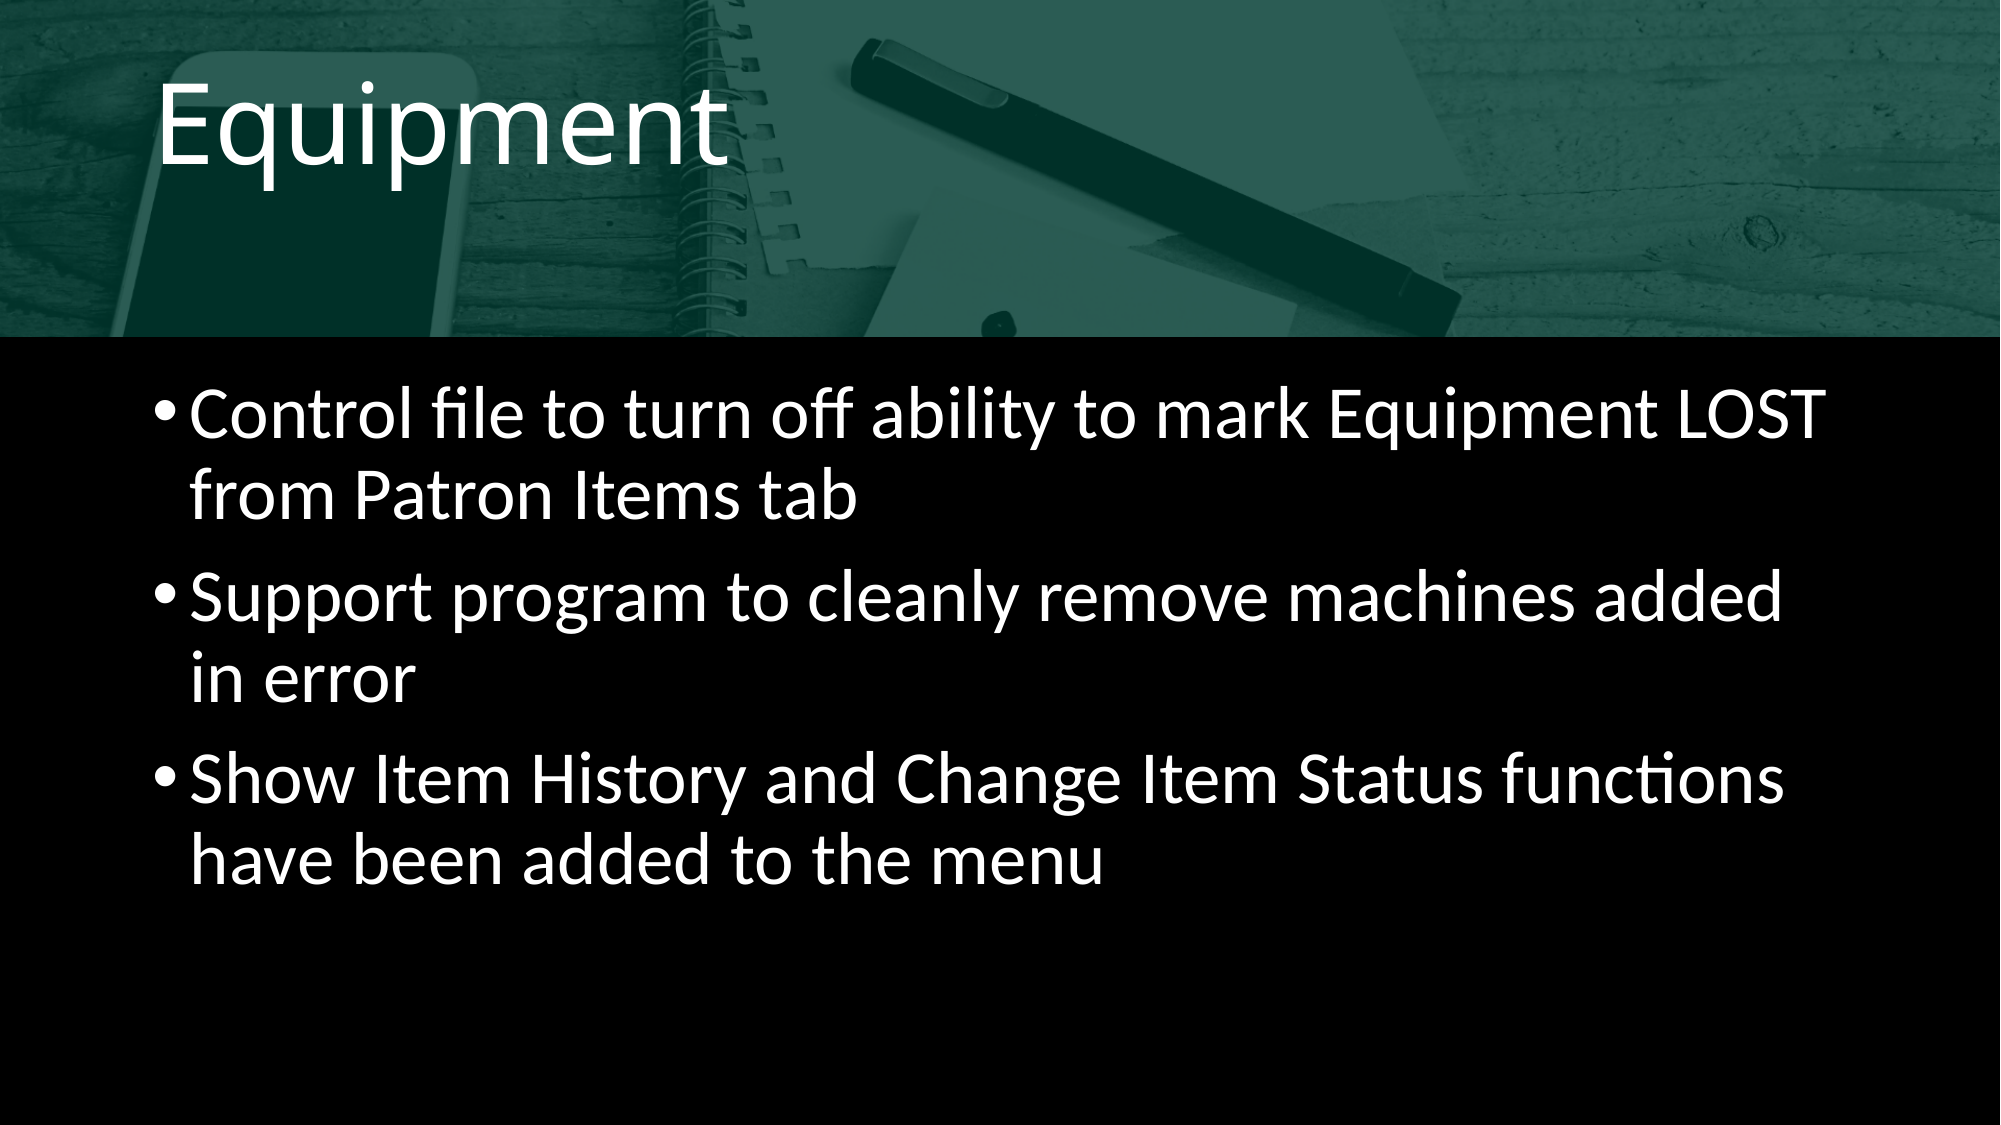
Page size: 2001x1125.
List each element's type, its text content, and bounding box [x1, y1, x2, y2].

title Equipment [137, 59, 1863, 278]
list Control file to turn off ability to mark Equipment LOST from Patron Items tab Support program to cleanly remove machines added in error Show Item History and Change Item Status functions have been added to the menu [137, 366, 1863, 1014]
picture [0, 0, 2000, 337]
